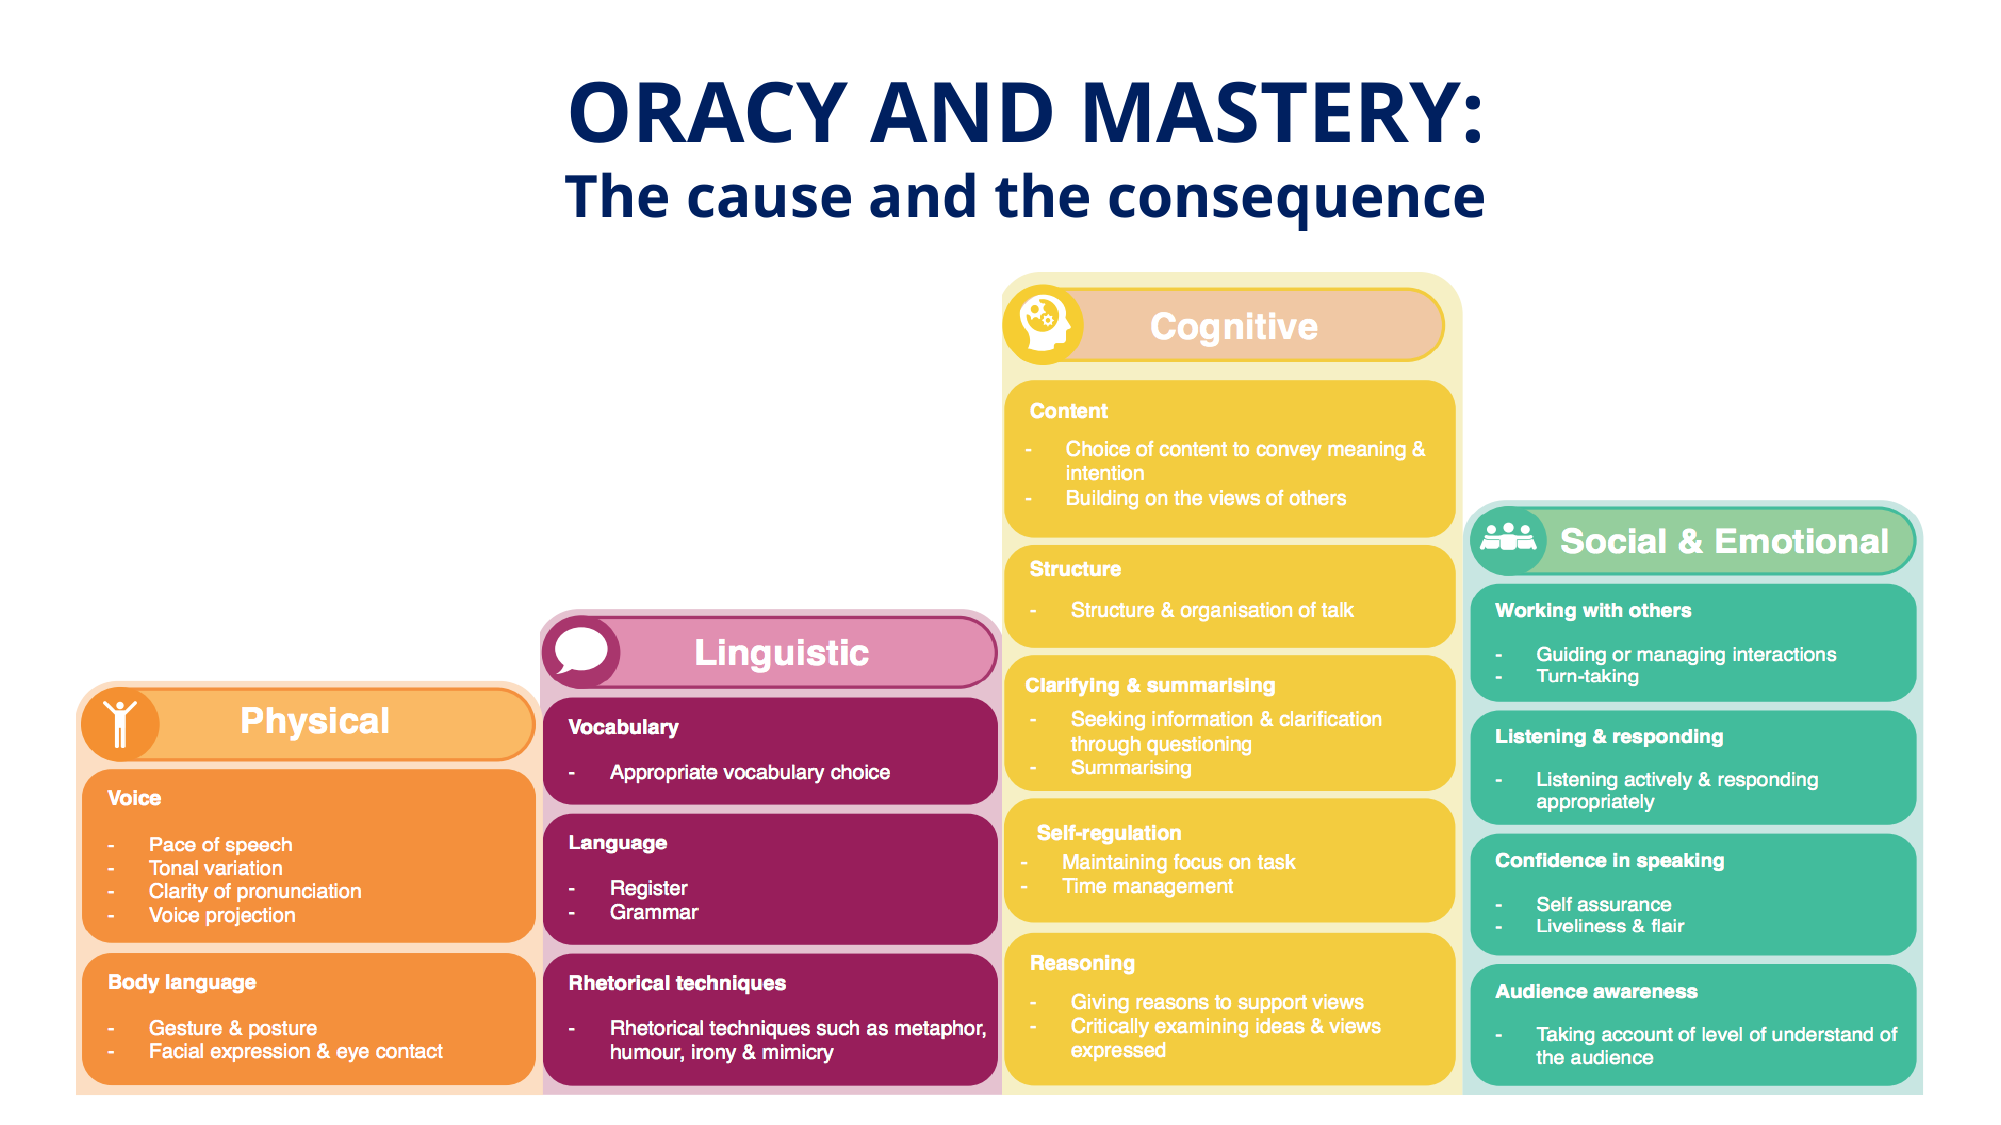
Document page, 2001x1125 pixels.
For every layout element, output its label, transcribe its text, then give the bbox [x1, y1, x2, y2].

text_box ORACY AND MASTERY: The cause and the consequence [550, 51, 1503, 193]
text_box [75, 197, 1926, 1097]
